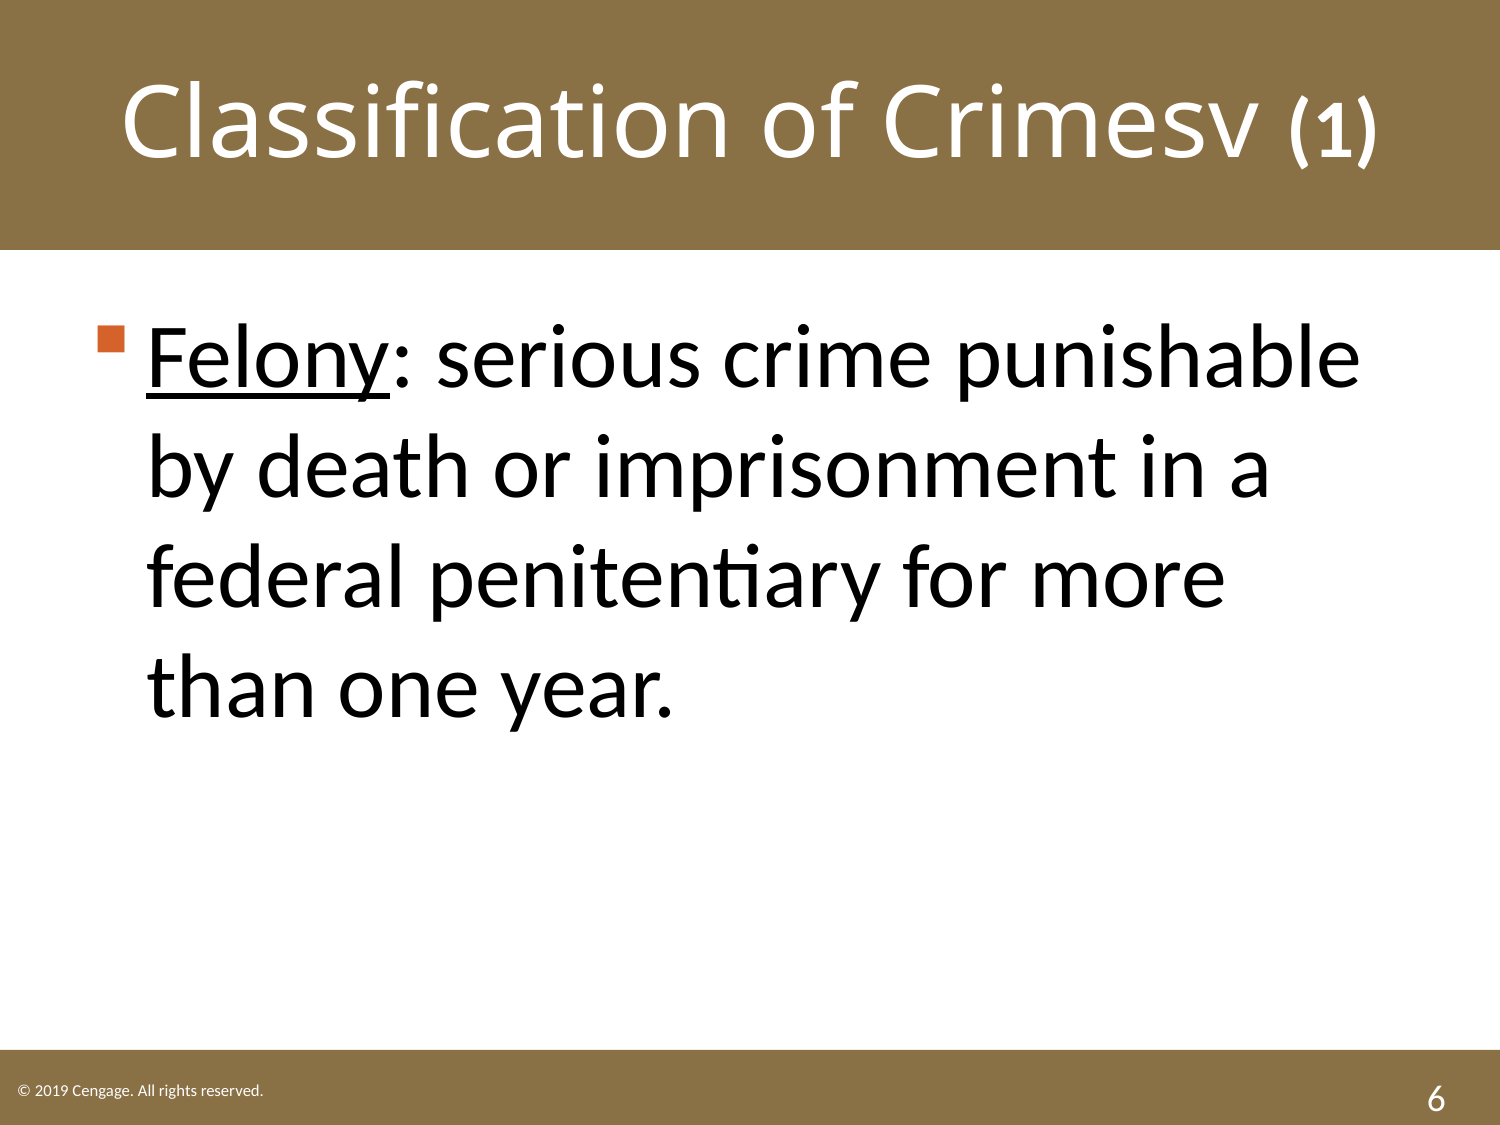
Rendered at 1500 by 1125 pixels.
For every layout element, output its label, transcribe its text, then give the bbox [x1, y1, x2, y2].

list Felony: serious crime punishable by death or imprisonment in a federal penitentiary for more than one year. [75, 287, 1425, 1031]
title Classification of Crimesv (1) [0, 0, 1500, 251]
slide_number 6 [1110, 1074, 1461, 1119]
